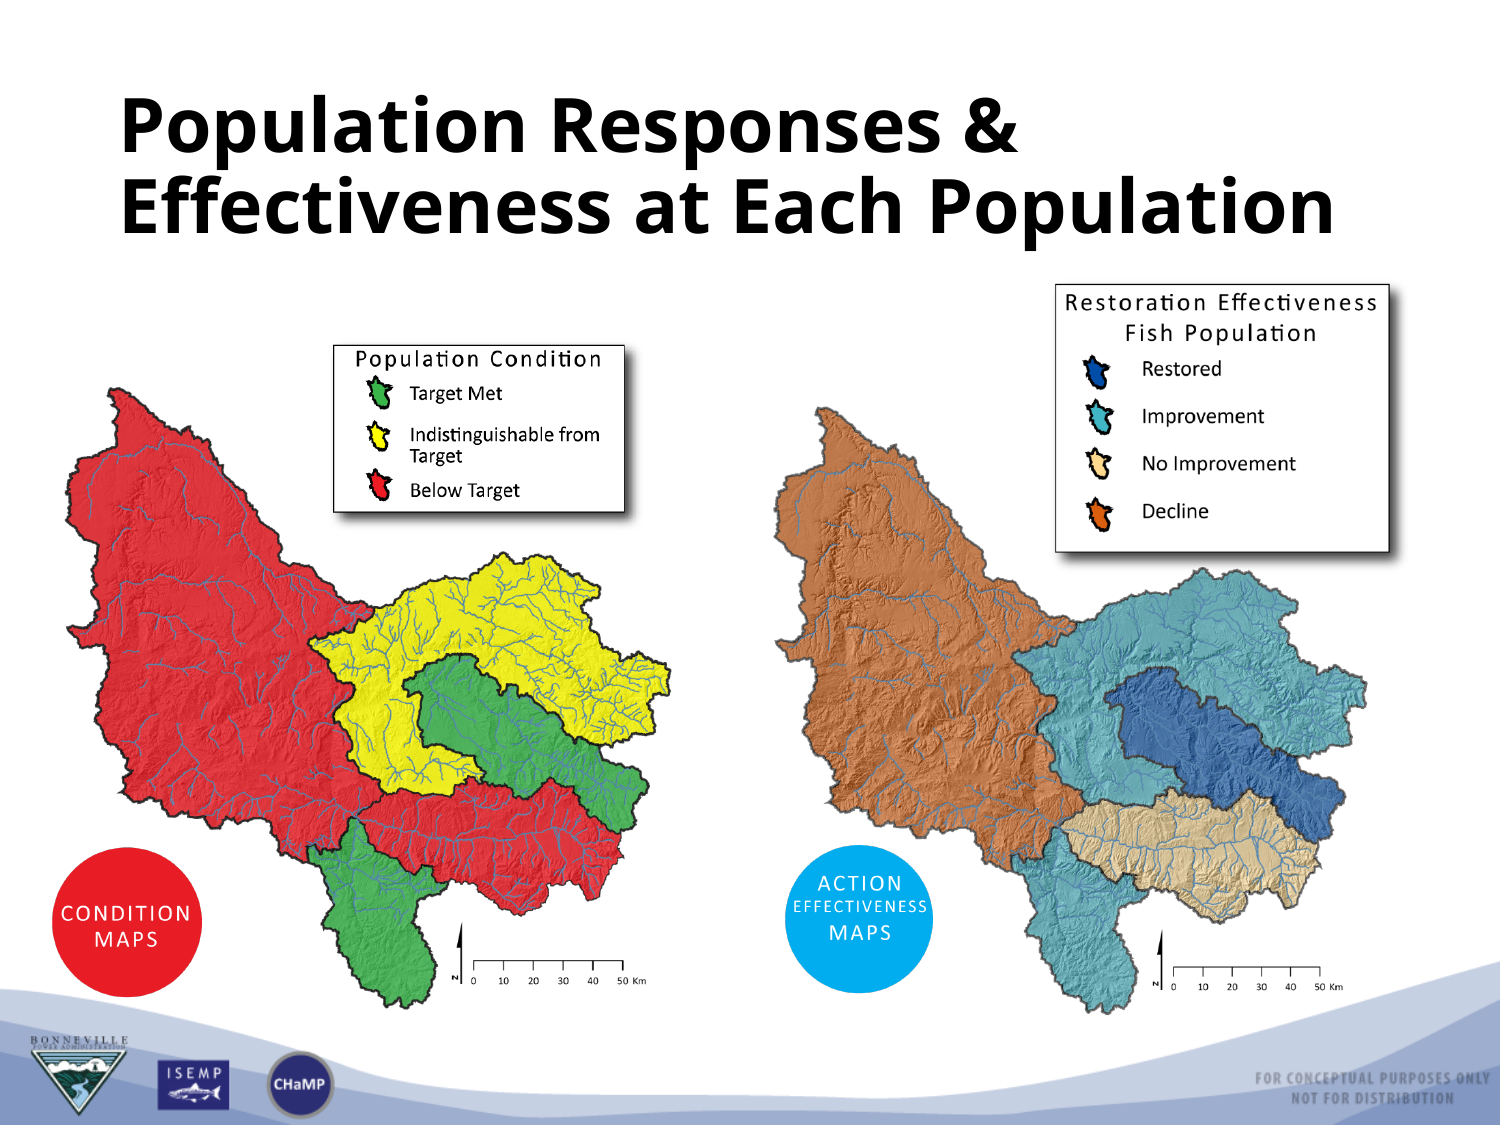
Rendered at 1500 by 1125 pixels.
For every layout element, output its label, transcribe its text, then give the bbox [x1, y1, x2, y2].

picture [0, 0, 1500, 1125]
title Population Responses & Effectiveness at Each Population [103, 59, 1397, 278]
